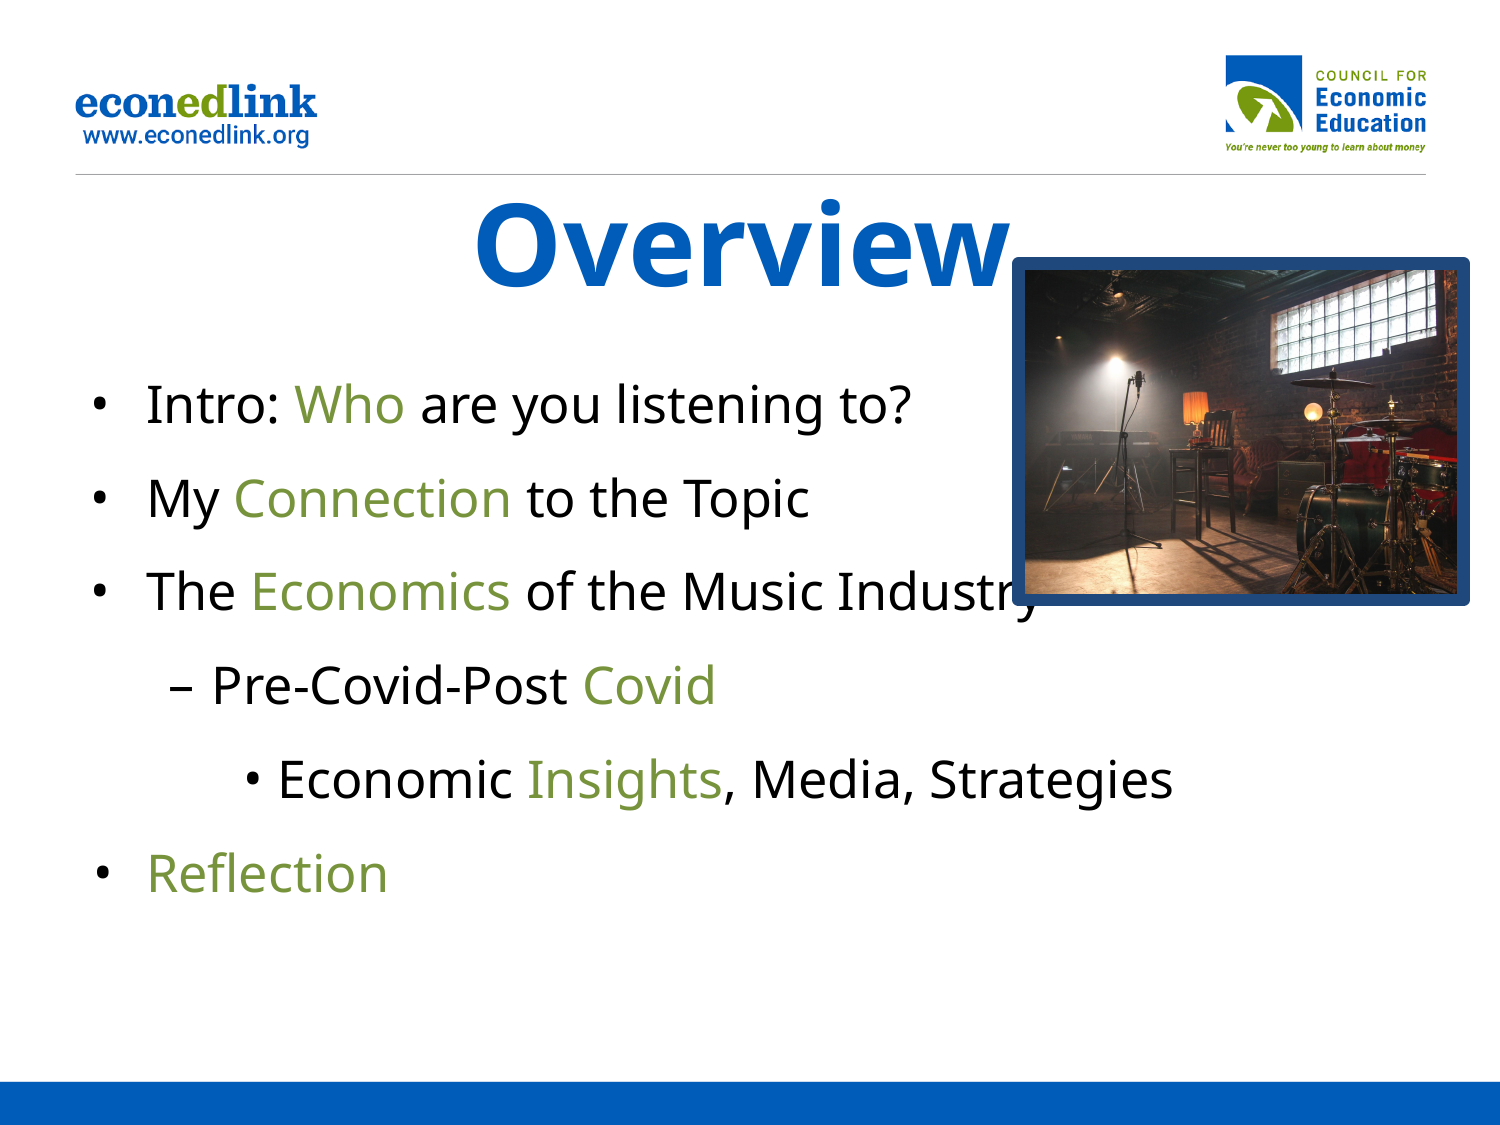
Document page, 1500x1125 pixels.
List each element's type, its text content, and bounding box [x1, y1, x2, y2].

title Overview [66, 145, 1417, 333]
list Intro: Who are you listening to? My Connection to the Topic The Economics of the Music Industry Pre-Covid-Post Covid Economic Insights, Media, Strategies Reflection [75, 332, 1425, 1018]
picture [0, 0, 1500, 1125]
